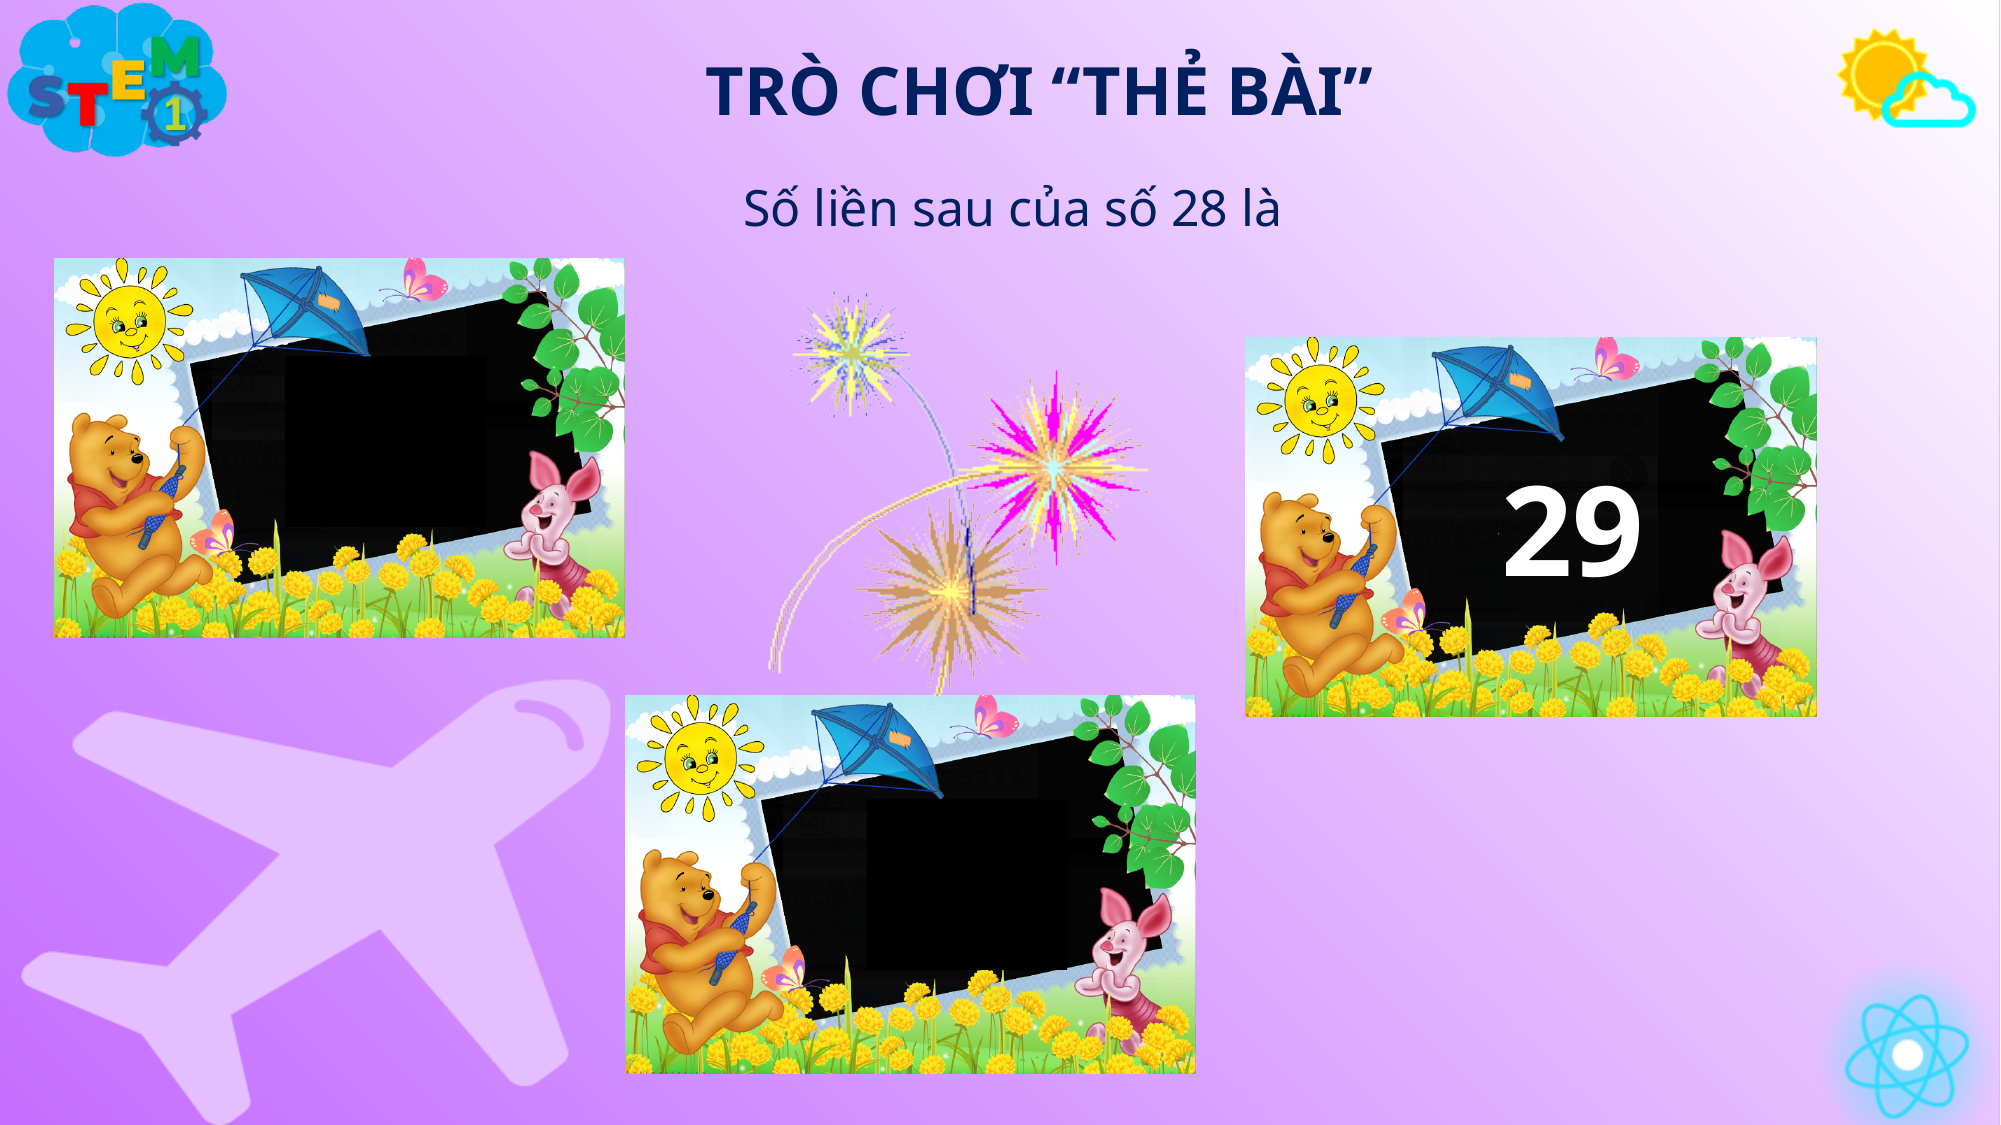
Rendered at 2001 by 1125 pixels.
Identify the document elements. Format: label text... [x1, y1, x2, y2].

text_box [624, 694, 1197, 1075]
picture [0, 0, 2001, 1125]
text_box TRÒ CHƠI “THẺ BÀI” [597, 41, 1482, 137]
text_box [53, 258, 626, 638]
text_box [1245, 337, 1817, 717]
text_box Số liền sau của số 28 là [728, 168, 1352, 244]
